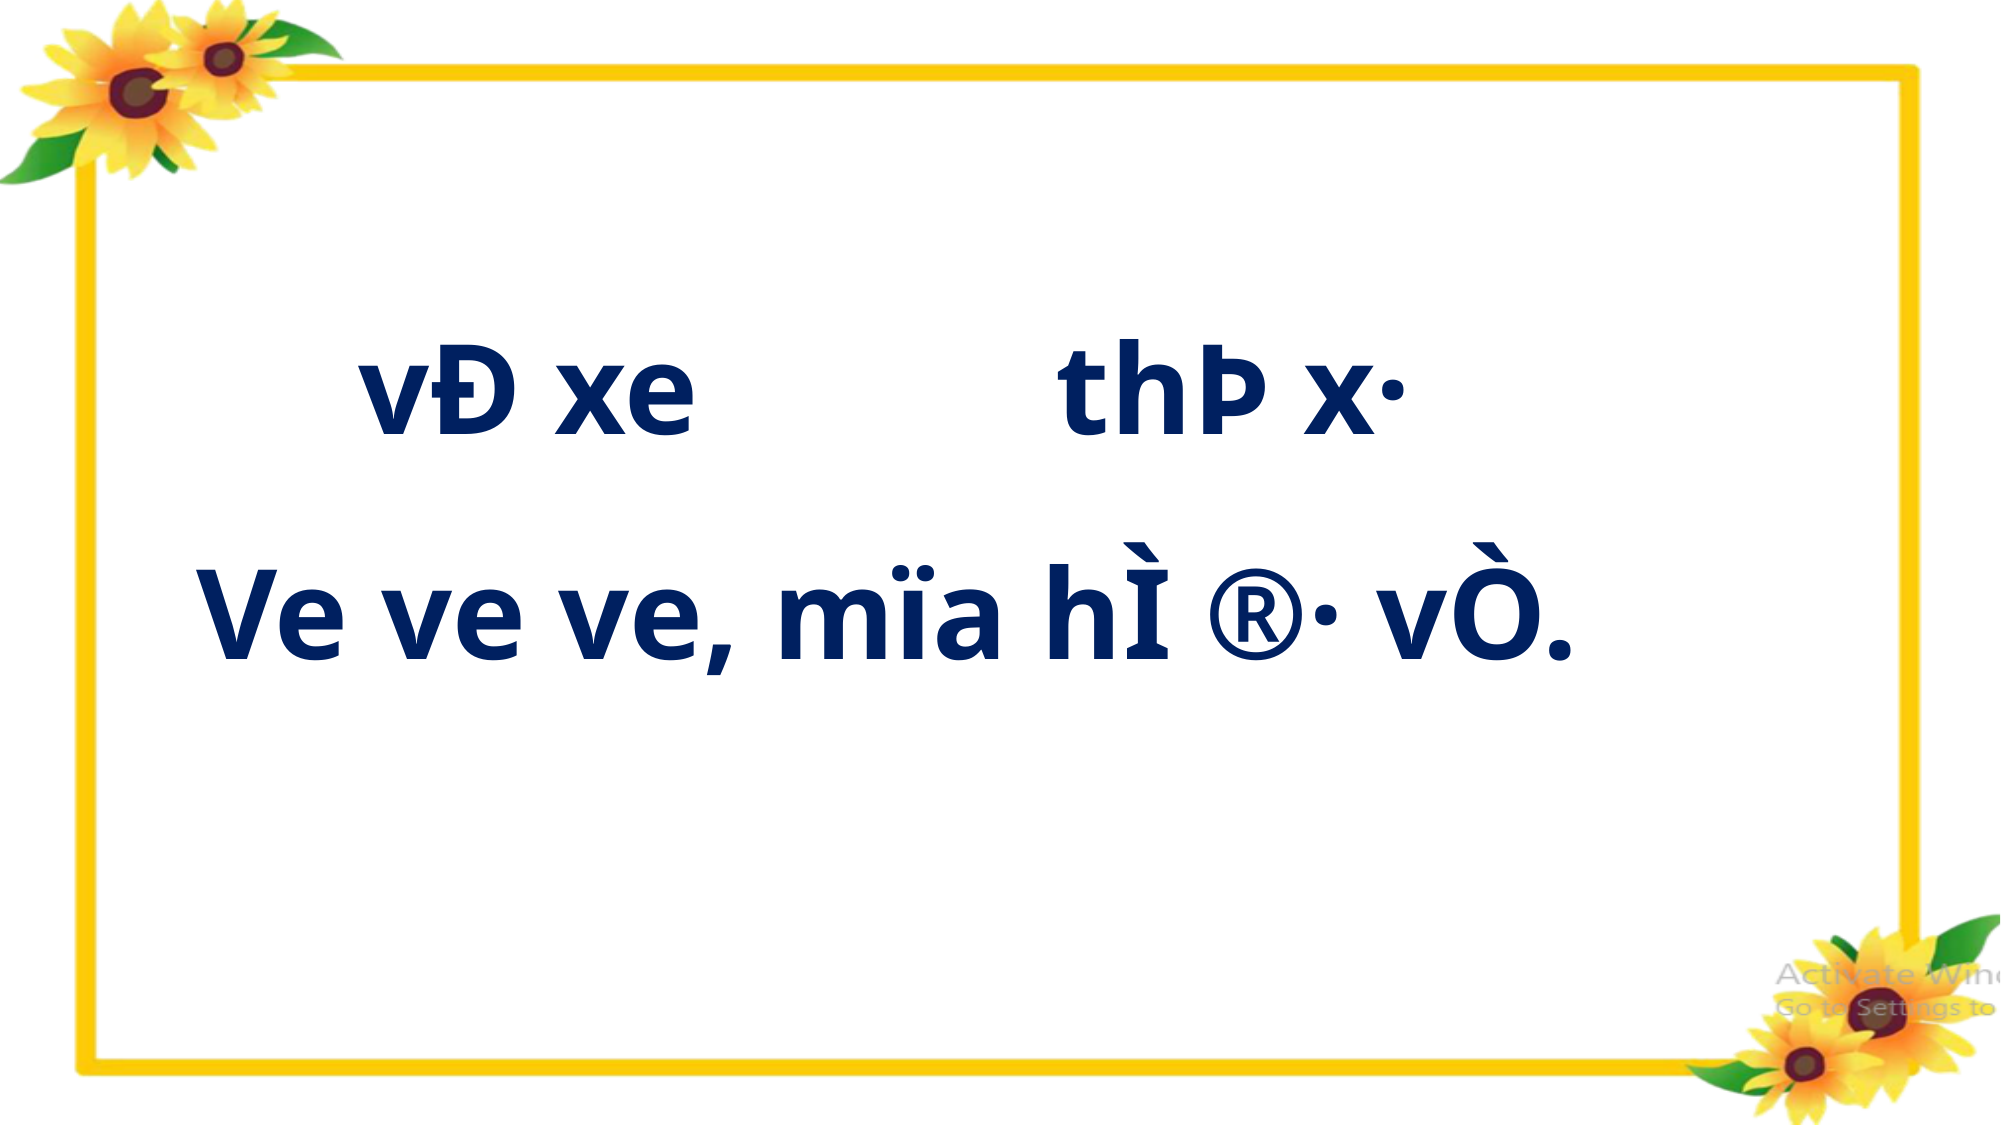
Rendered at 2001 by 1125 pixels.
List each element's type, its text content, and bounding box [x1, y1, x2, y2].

text_box vÐ xe thÞ x· Ve ve ve, mïa hÌ ®· vÒ. [78, 224, 1897, 878]
picture [0, 0, 2001, 1125]
